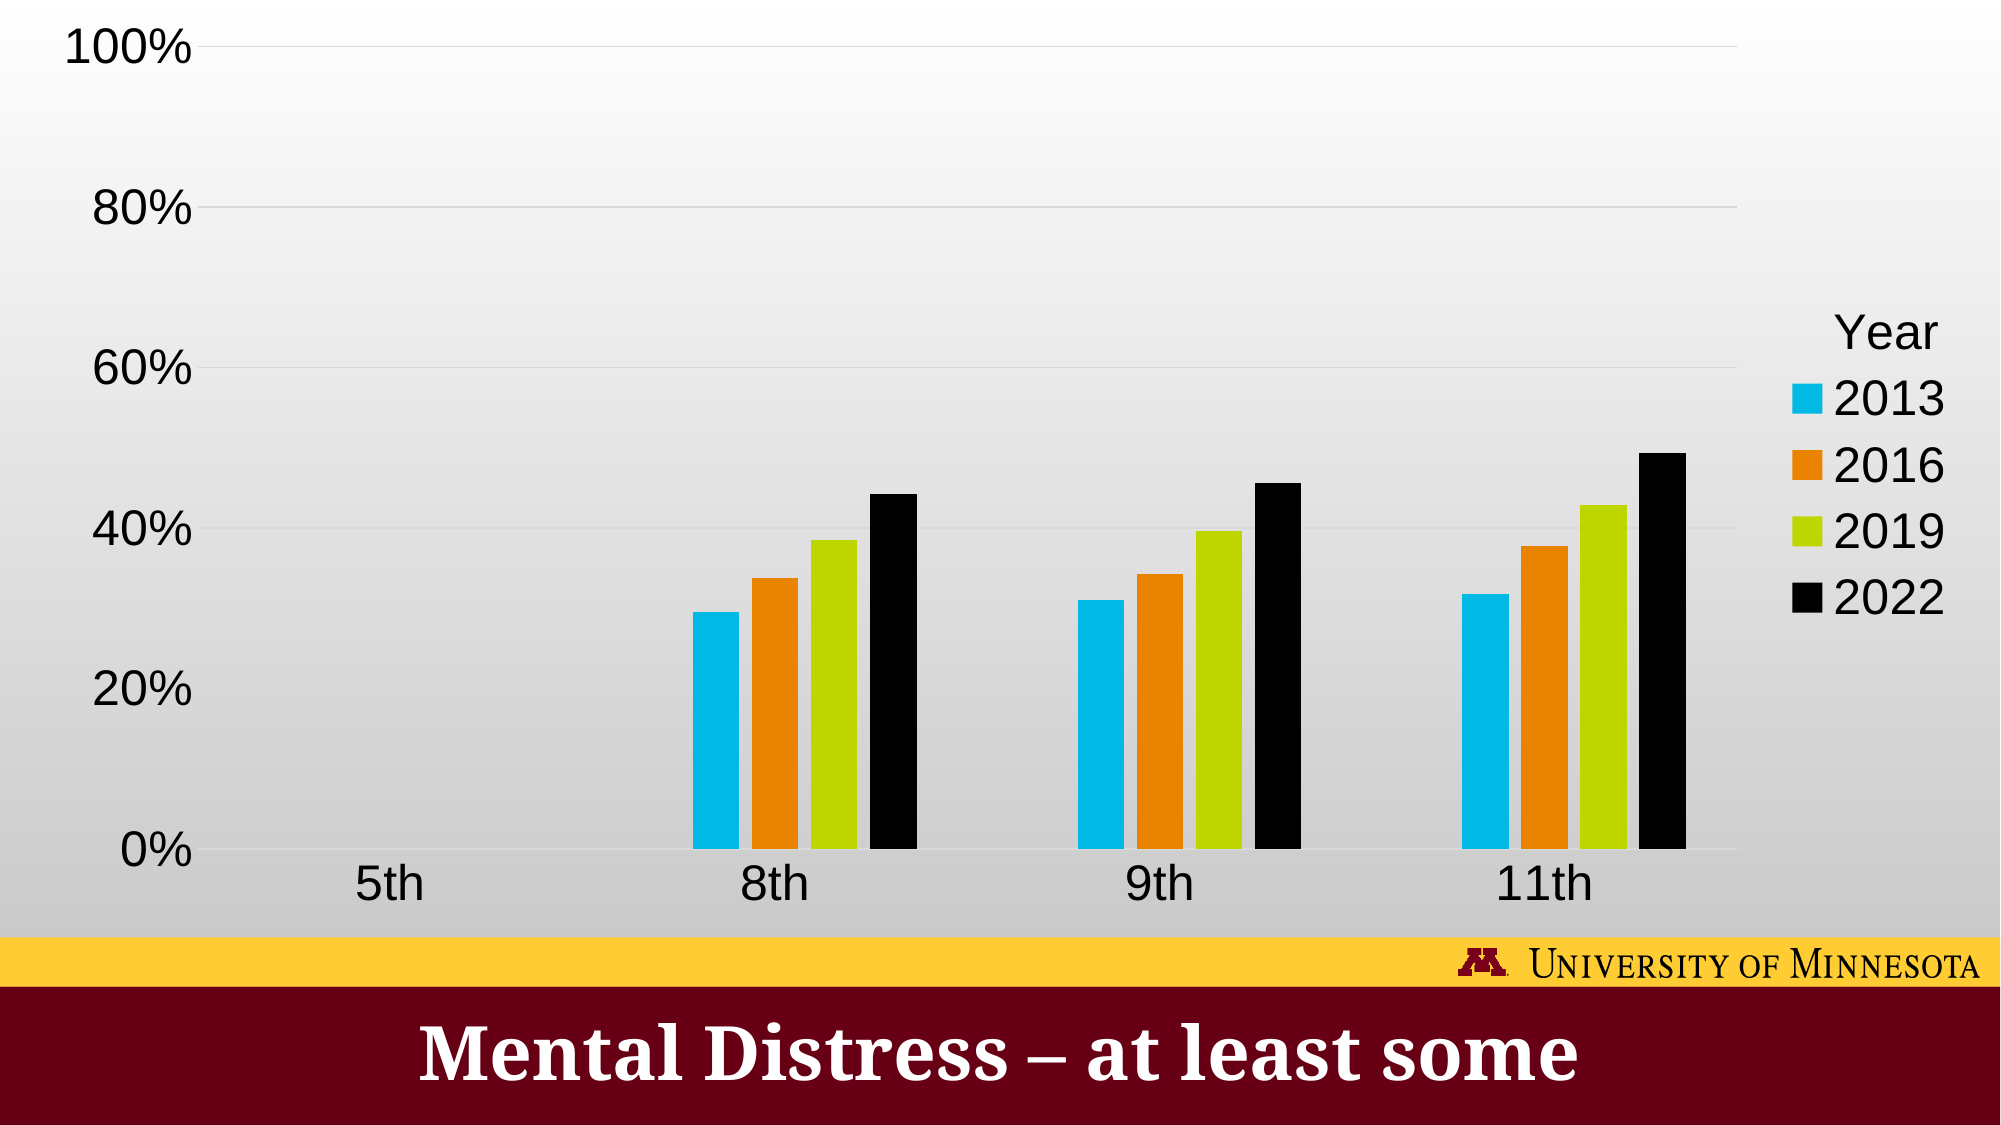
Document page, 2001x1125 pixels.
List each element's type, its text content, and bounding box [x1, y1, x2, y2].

picture [1458, 948, 1509, 976]
title Mental Distress – at least some [0, 986, 2000, 1125]
chart [24, 0, 1975, 930]
